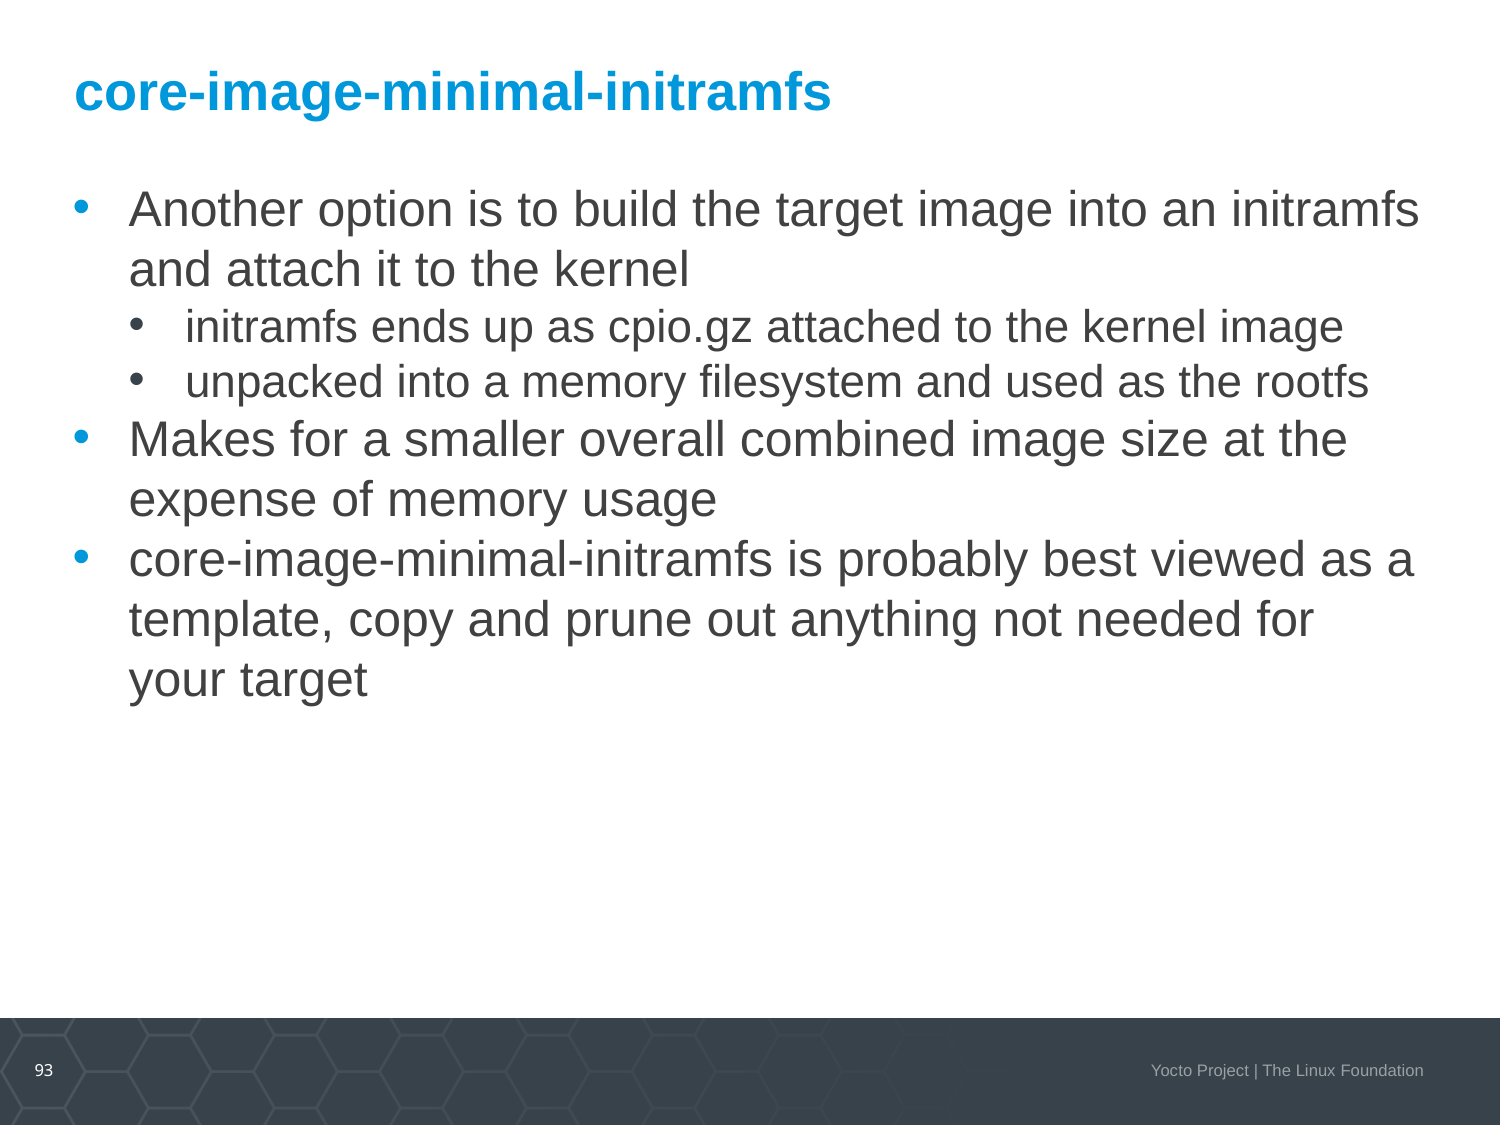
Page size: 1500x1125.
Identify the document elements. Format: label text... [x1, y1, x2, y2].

title core-image-minimal-initramfs [74, 67, 1425, 213]
list Another option is to build the target image into an initramfs and attach it to the kernel initramfs ends up as cpio.gz attached to the kernel image unpacked into a memory filesystem and used as the rootfs Makes for a smaller overall combined image size at the expense of memory usage core-image-minimal-initramfs is probably best viewed as a template, copy and prune out anything not needed for your target [72, 176, 1423, 984]
picture [0, 0, 1500, 1125]
